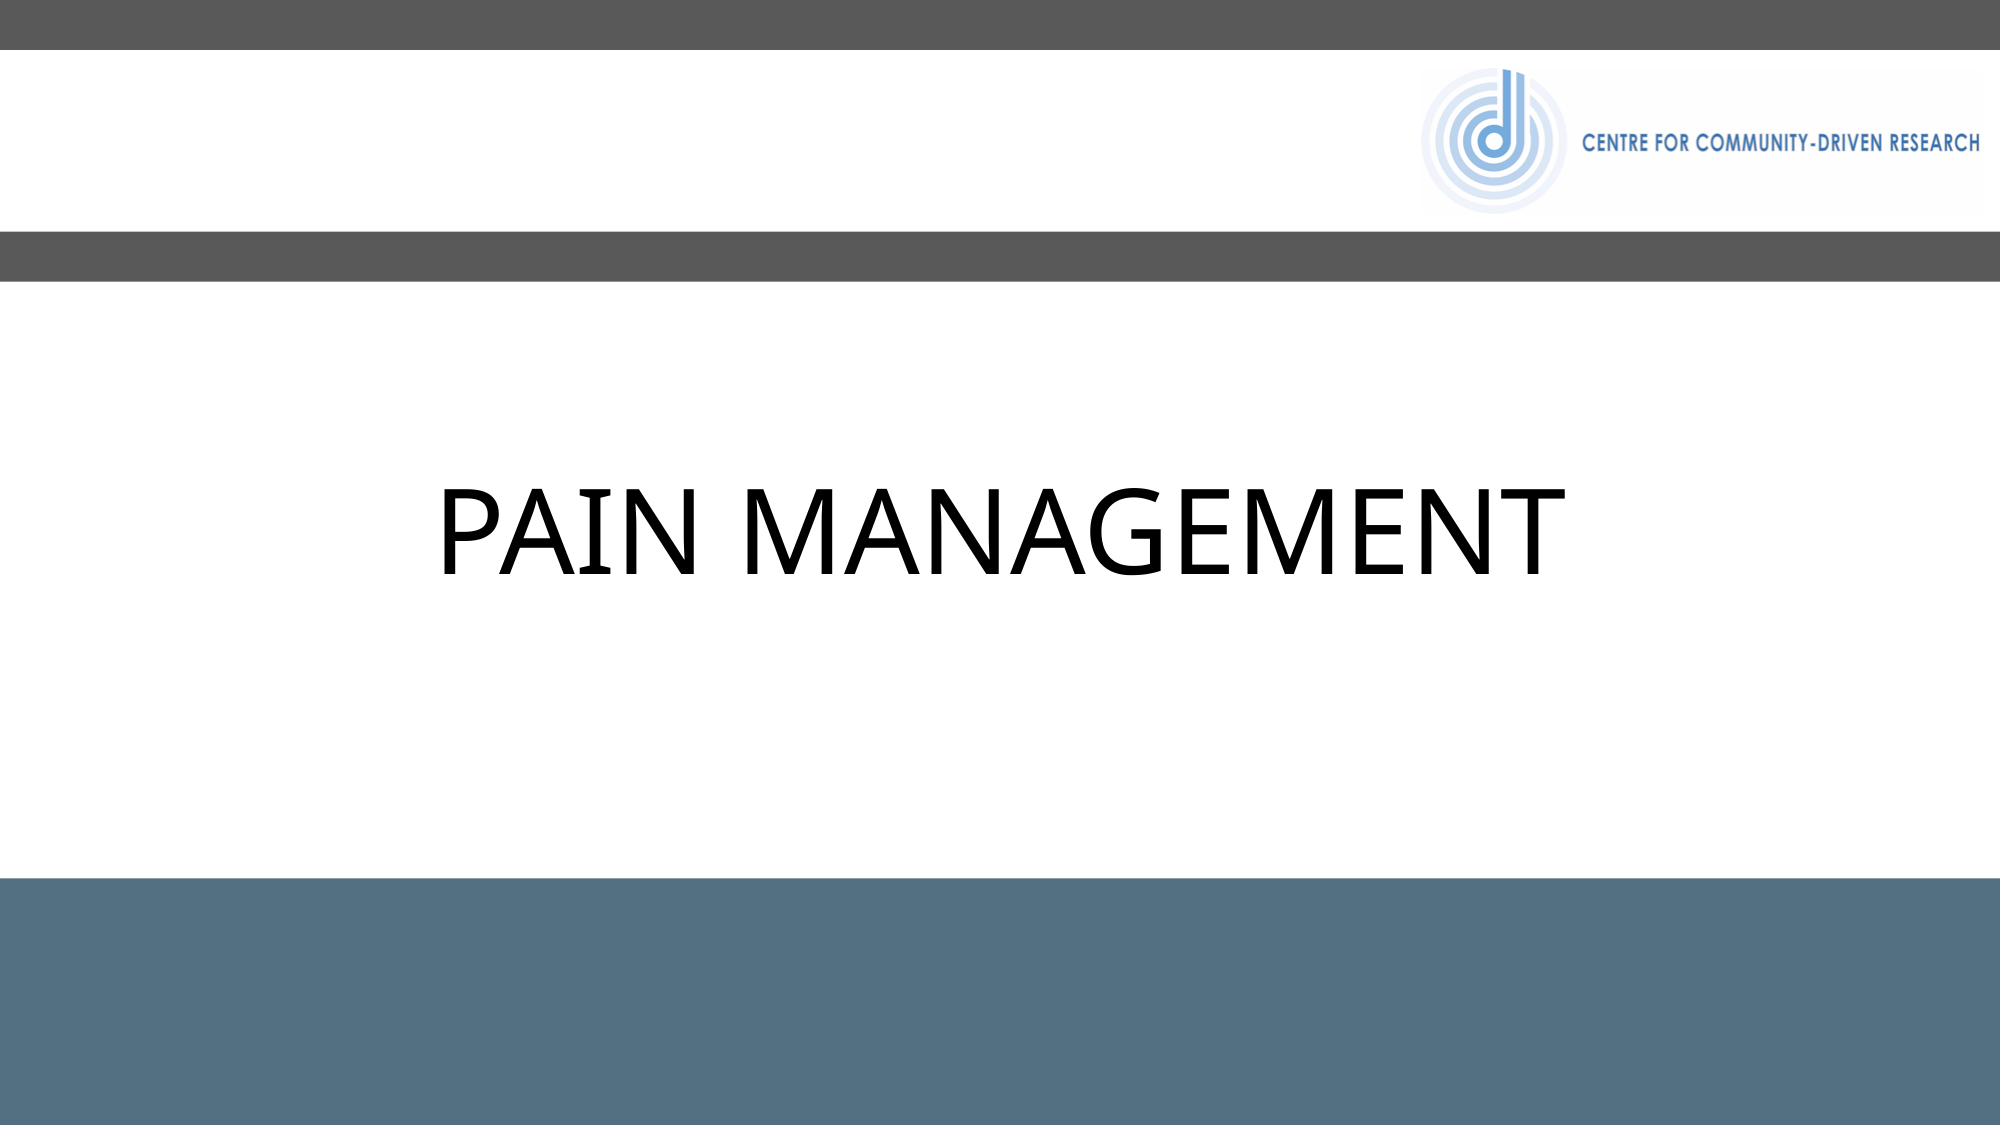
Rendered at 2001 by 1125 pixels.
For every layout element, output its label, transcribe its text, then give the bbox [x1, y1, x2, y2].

text_box [0, 233, 2000, 283]
picture [1421, 68, 1982, 214]
text_box [0, 49, 2000, 233]
text_box [0, 877, 2000, 1125]
text_box [0, 0, 2000, 49]
title PAIN MANAGEMENT [249, 463, 1750, 608]
